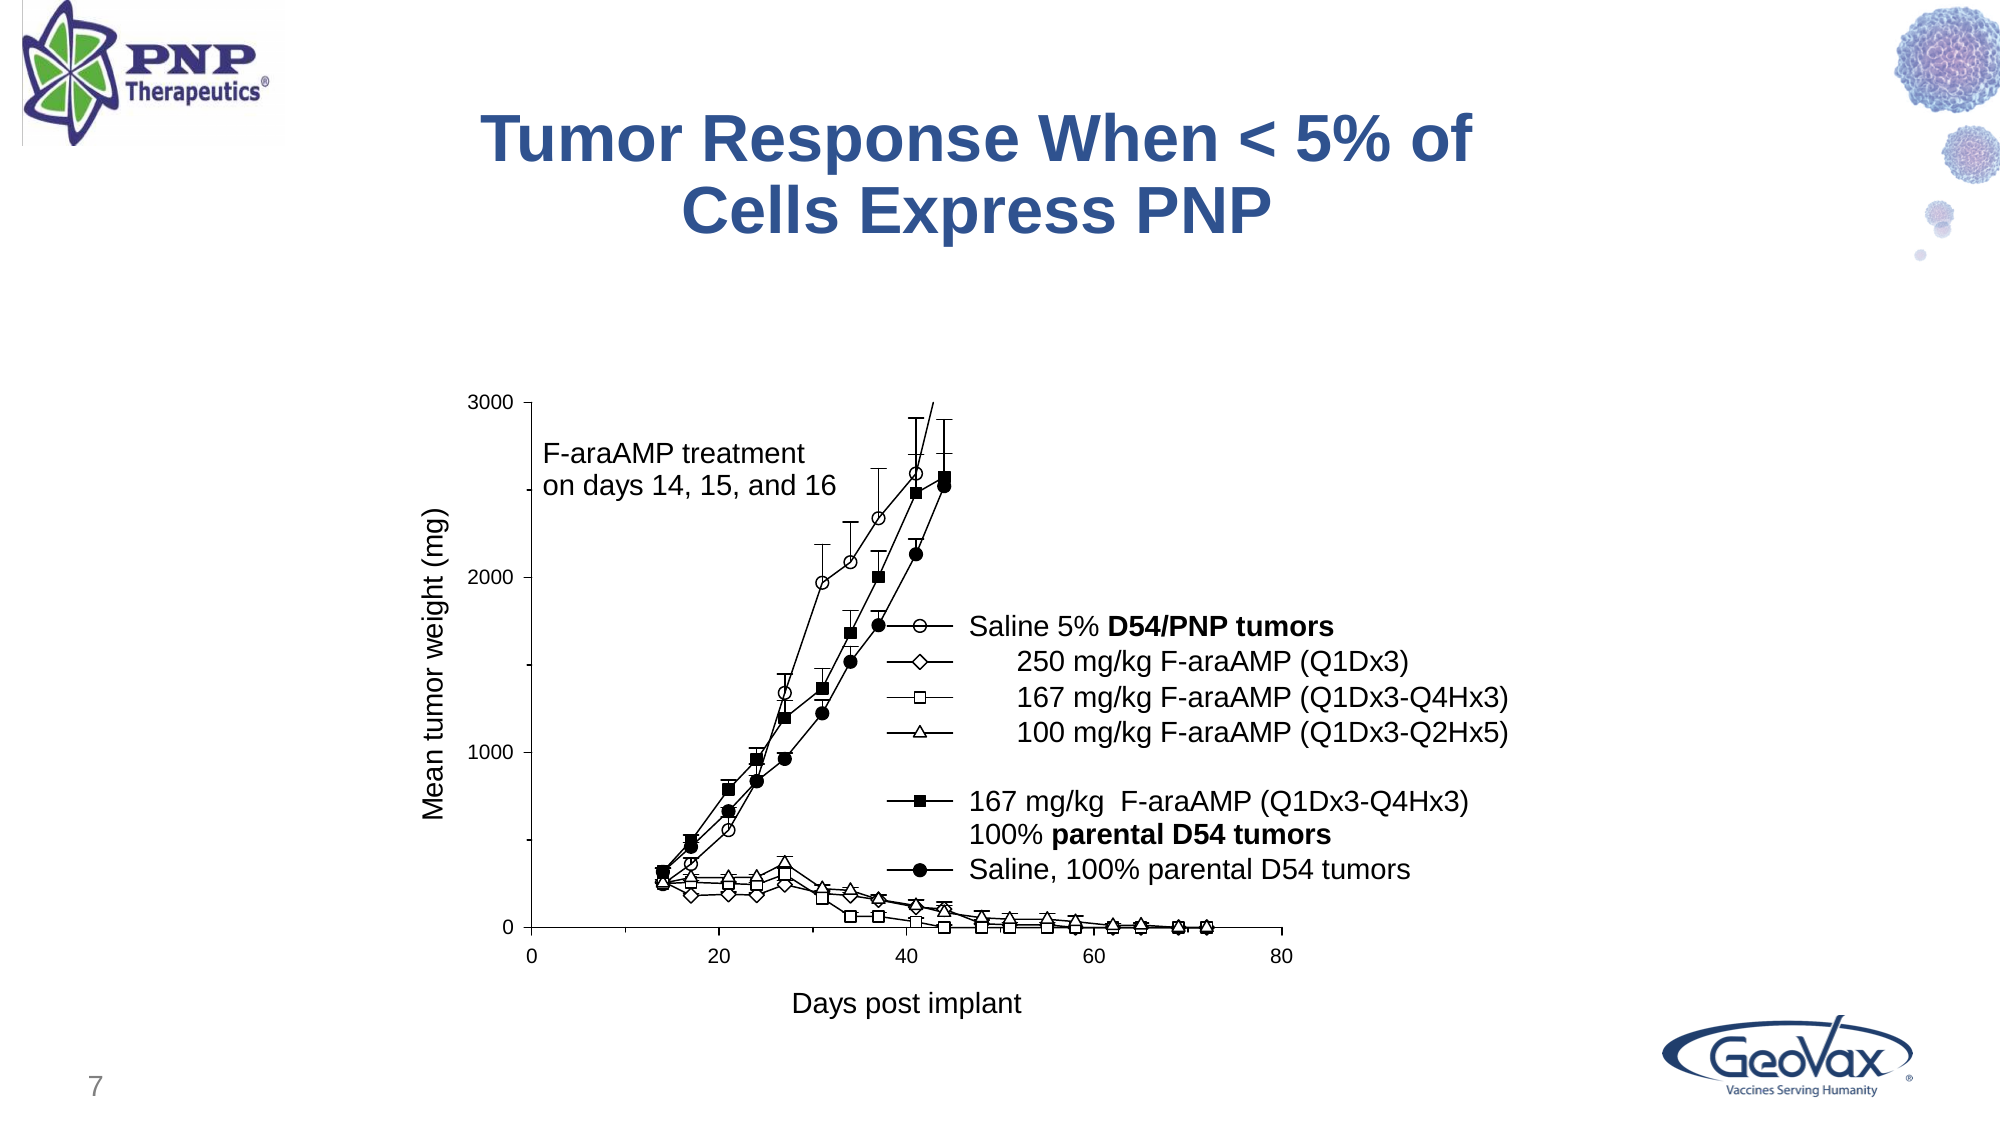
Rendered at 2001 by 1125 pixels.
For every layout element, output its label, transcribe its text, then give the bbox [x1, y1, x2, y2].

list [410, 321, 1531, 1026]
picture [1, 0, 2000, 1125]
title Tumor Response When < 5% of Cells Express PNP [383, 96, 1572, 290]
text_box 7 [87, 1067, 188, 1102]
